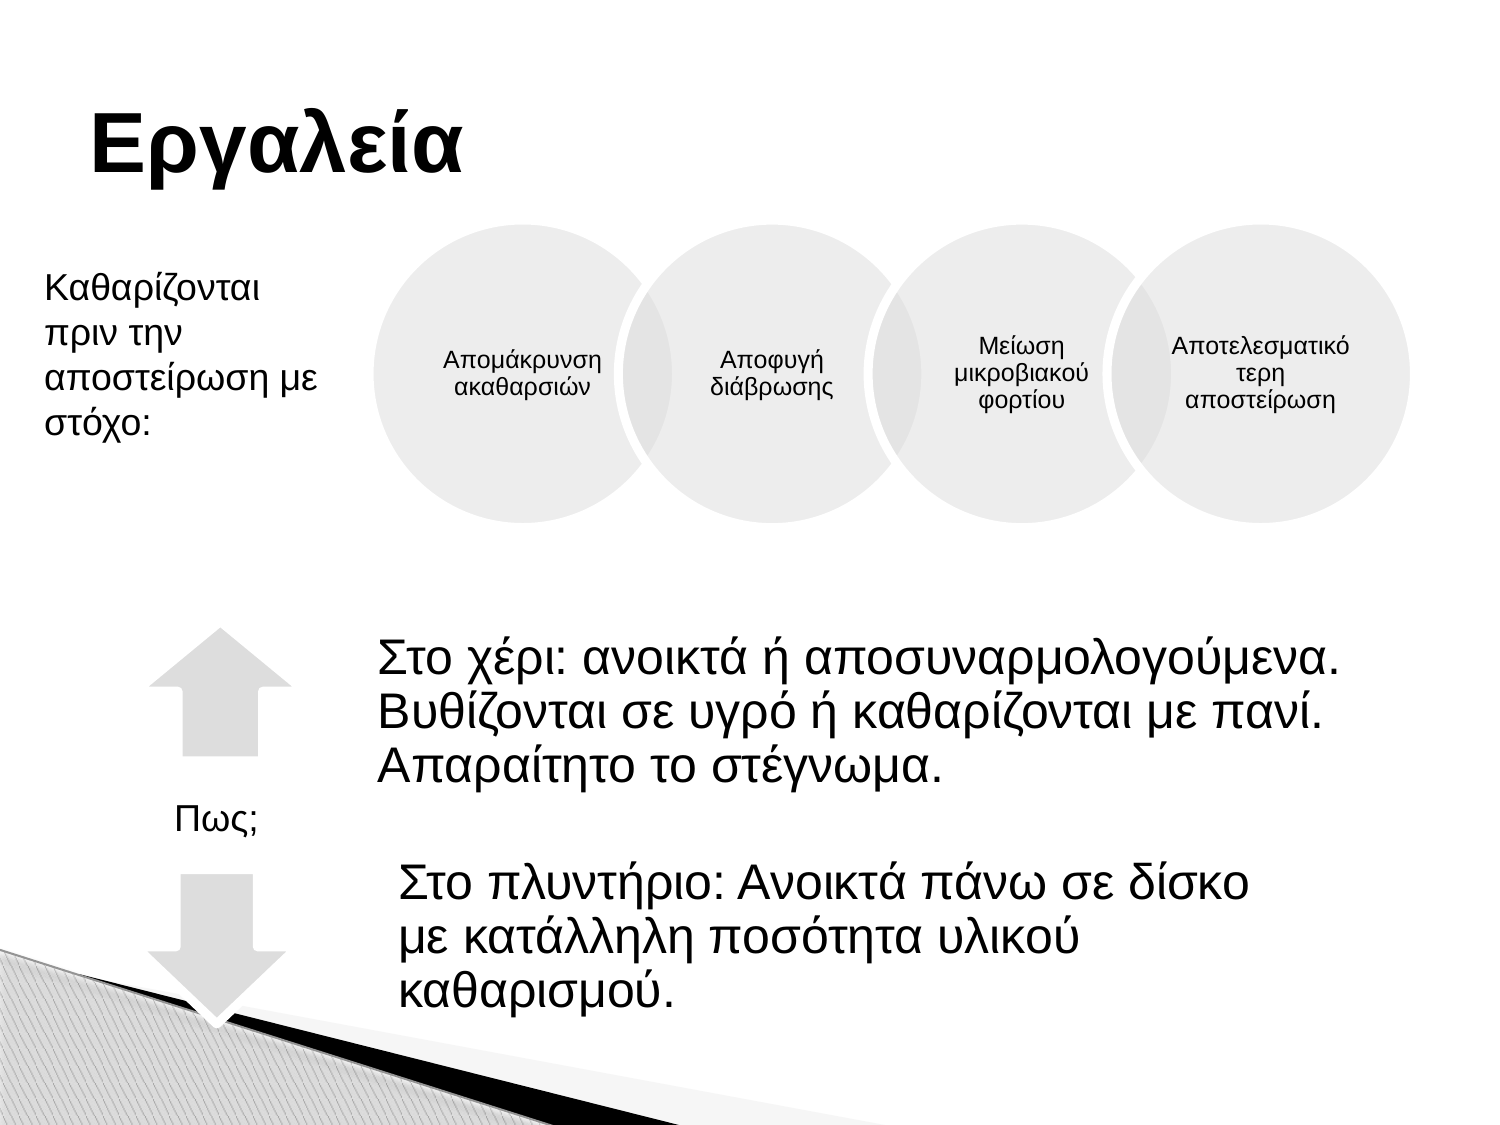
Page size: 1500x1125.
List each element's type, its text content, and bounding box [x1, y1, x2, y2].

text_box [52, 550, 1373, 1088]
text_box Καθαρίζονται πριν την αποστείρωση με στόχο: [29, 255, 306, 496]
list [312, 219, 1471, 528]
title Εργαλεία [75, 45, 1425, 233]
